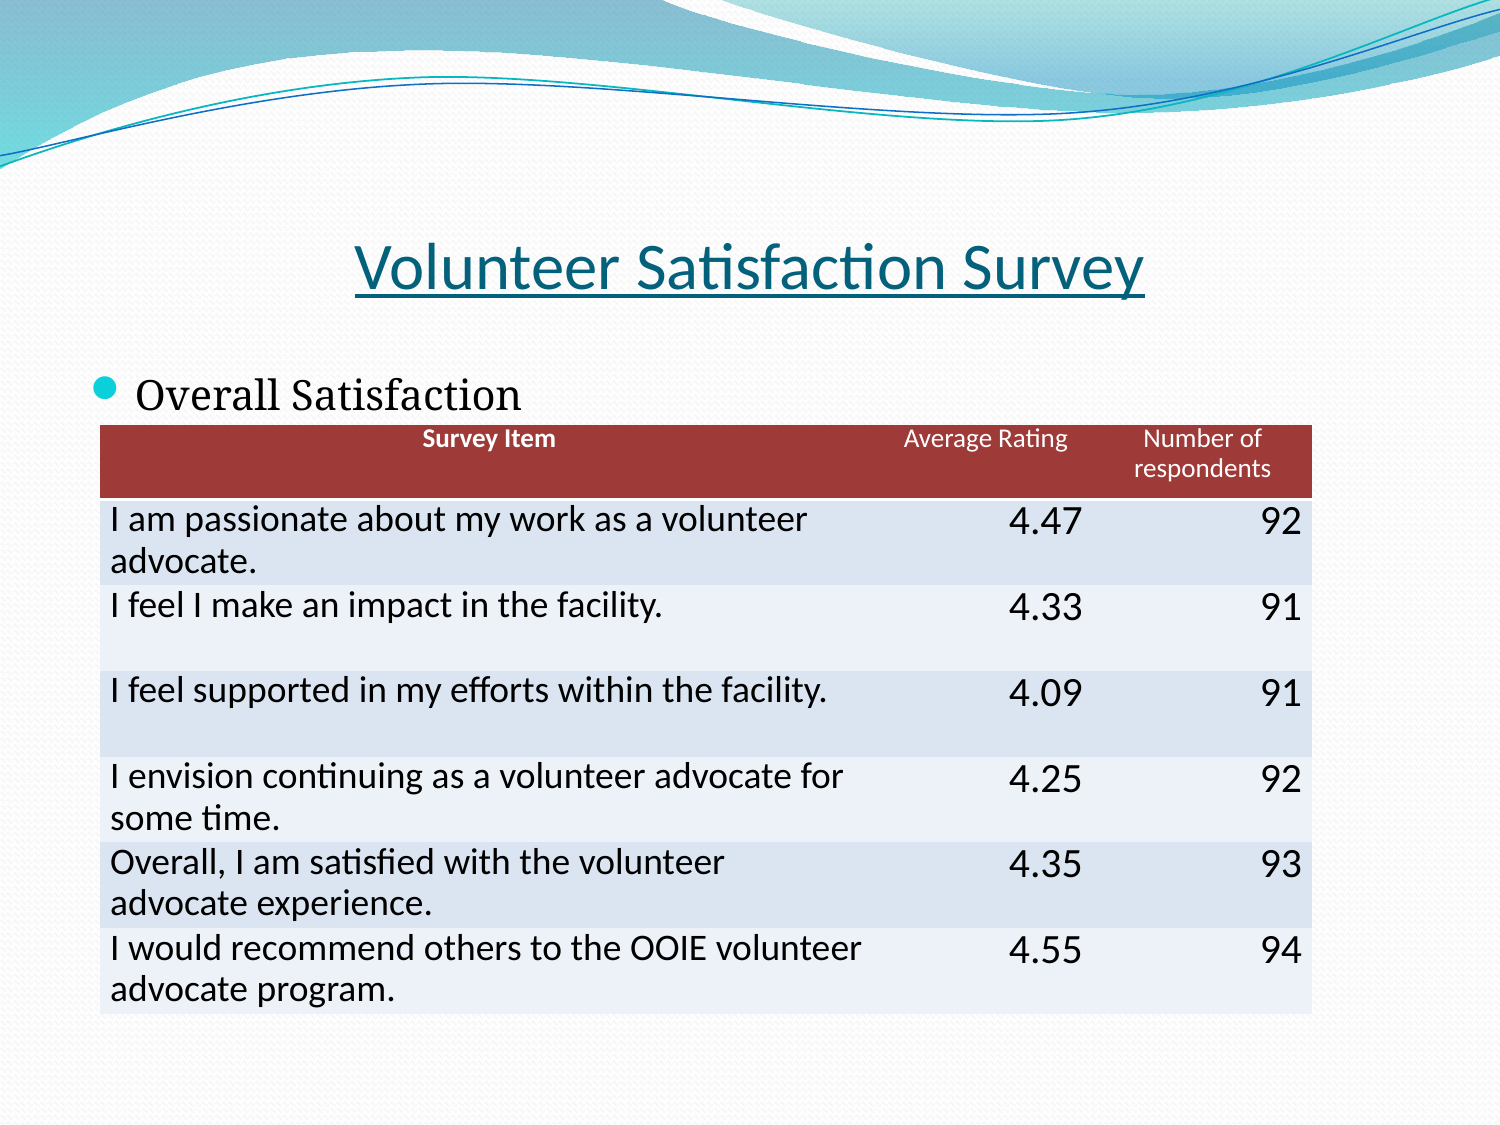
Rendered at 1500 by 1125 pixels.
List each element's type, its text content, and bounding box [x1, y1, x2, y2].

table_cell 4.25 [879, 757, 1093, 842]
table_cell 91 [1093, 671, 1312, 757]
table_cell 92 [1093, 757, 1312, 842]
table_cell 4.47 [879, 501, 1093, 585]
table_cell I would recommend others to the OOIE volunteer advocate program. [100, 928, 879, 1014]
table_cell 91 [1093, 585, 1312, 671]
table_cell I am passionate about my work as a volunteer advocate. [100, 501, 879, 585]
table_cell 4.55 [879, 928, 1093, 1014]
table_header Average Rating [879, 425, 1093, 498]
table_cell 93 [1093, 842, 1312, 928]
table_cell Overall, I am satisfied with the volunteer advocate experience. [100, 842, 879, 928]
table_header Number of respondents [1093, 425, 1312, 498]
table_cell 4.33 [879, 585, 1093, 671]
table_cell 92 [1093, 501, 1312, 585]
table_cell I feel supported in my efforts within the facility. [100, 671, 879, 757]
list Overall Satisfaction [74, 314, 738, 1043]
table_cell 4.35 [879, 842, 1093, 928]
table_cell I envision continuing as a volunteer advocate for some time. [100, 757, 879, 842]
table_cell 94 [1093, 928, 1312, 1014]
title Volunteer Satisfaction Survey [74, 115, 1426, 304]
table_cell I feel I make an impact in the facility. [100, 585, 879, 671]
table_header Survey Item [100, 425, 879, 498]
table_cell 4.09 [879, 671, 1093, 757]
